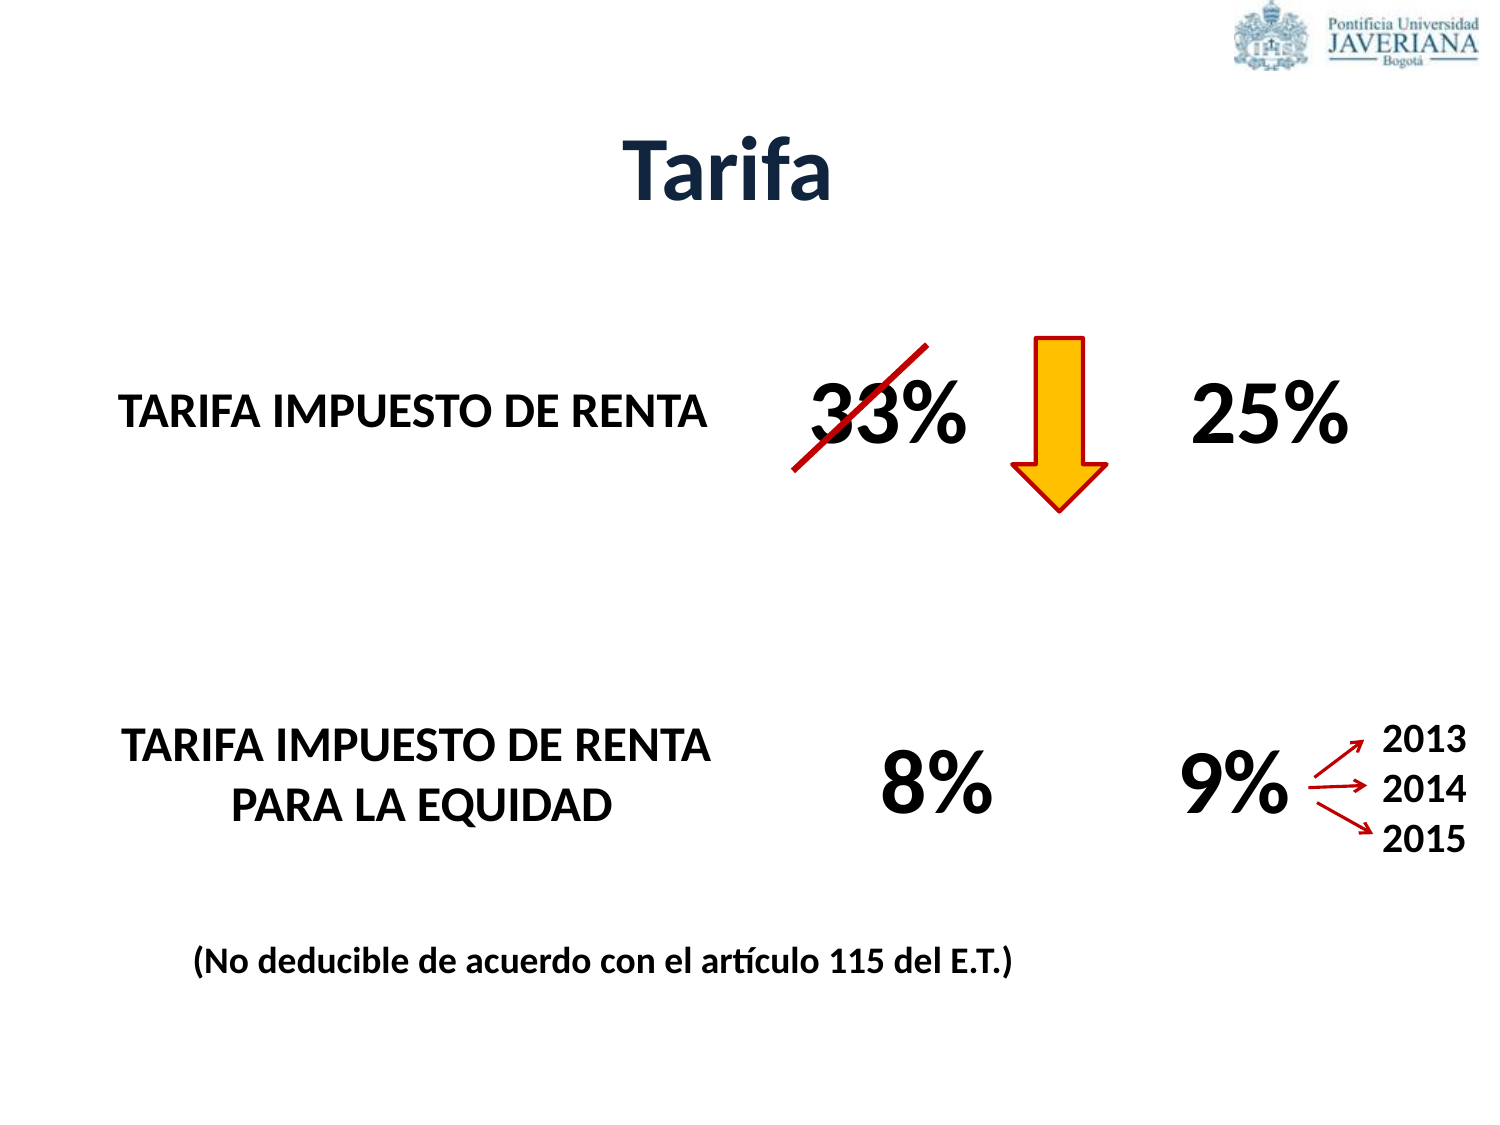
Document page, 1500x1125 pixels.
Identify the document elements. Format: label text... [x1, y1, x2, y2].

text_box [792, 344, 928, 472]
text_box (No deducible de acuerdo con el artículo 115 del E.T.) [177, 928, 1039, 989]
text_box TARIFA IMPUESTO DE RENTA [103, 369, 723, 445]
text_box 2013 2014 2015 [1367, 702, 1482, 868]
text_box 33% [928, 344, 984, 470]
text_box [1010, 335, 1109, 514]
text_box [1314, 739, 1365, 778]
text_box 8% [865, 714, 1010, 839]
text_box 9% [1162, 714, 1306, 839]
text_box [1316, 802, 1374, 835]
text_box 25% [1175, 344, 1366, 470]
picture [1233, 0, 1479, 71]
text_box Tarifa [607, 101, 849, 227]
text_box TARIFA IMPUESTO DE RENTA PARA LA EQUIDAD [106, 704, 738, 839]
